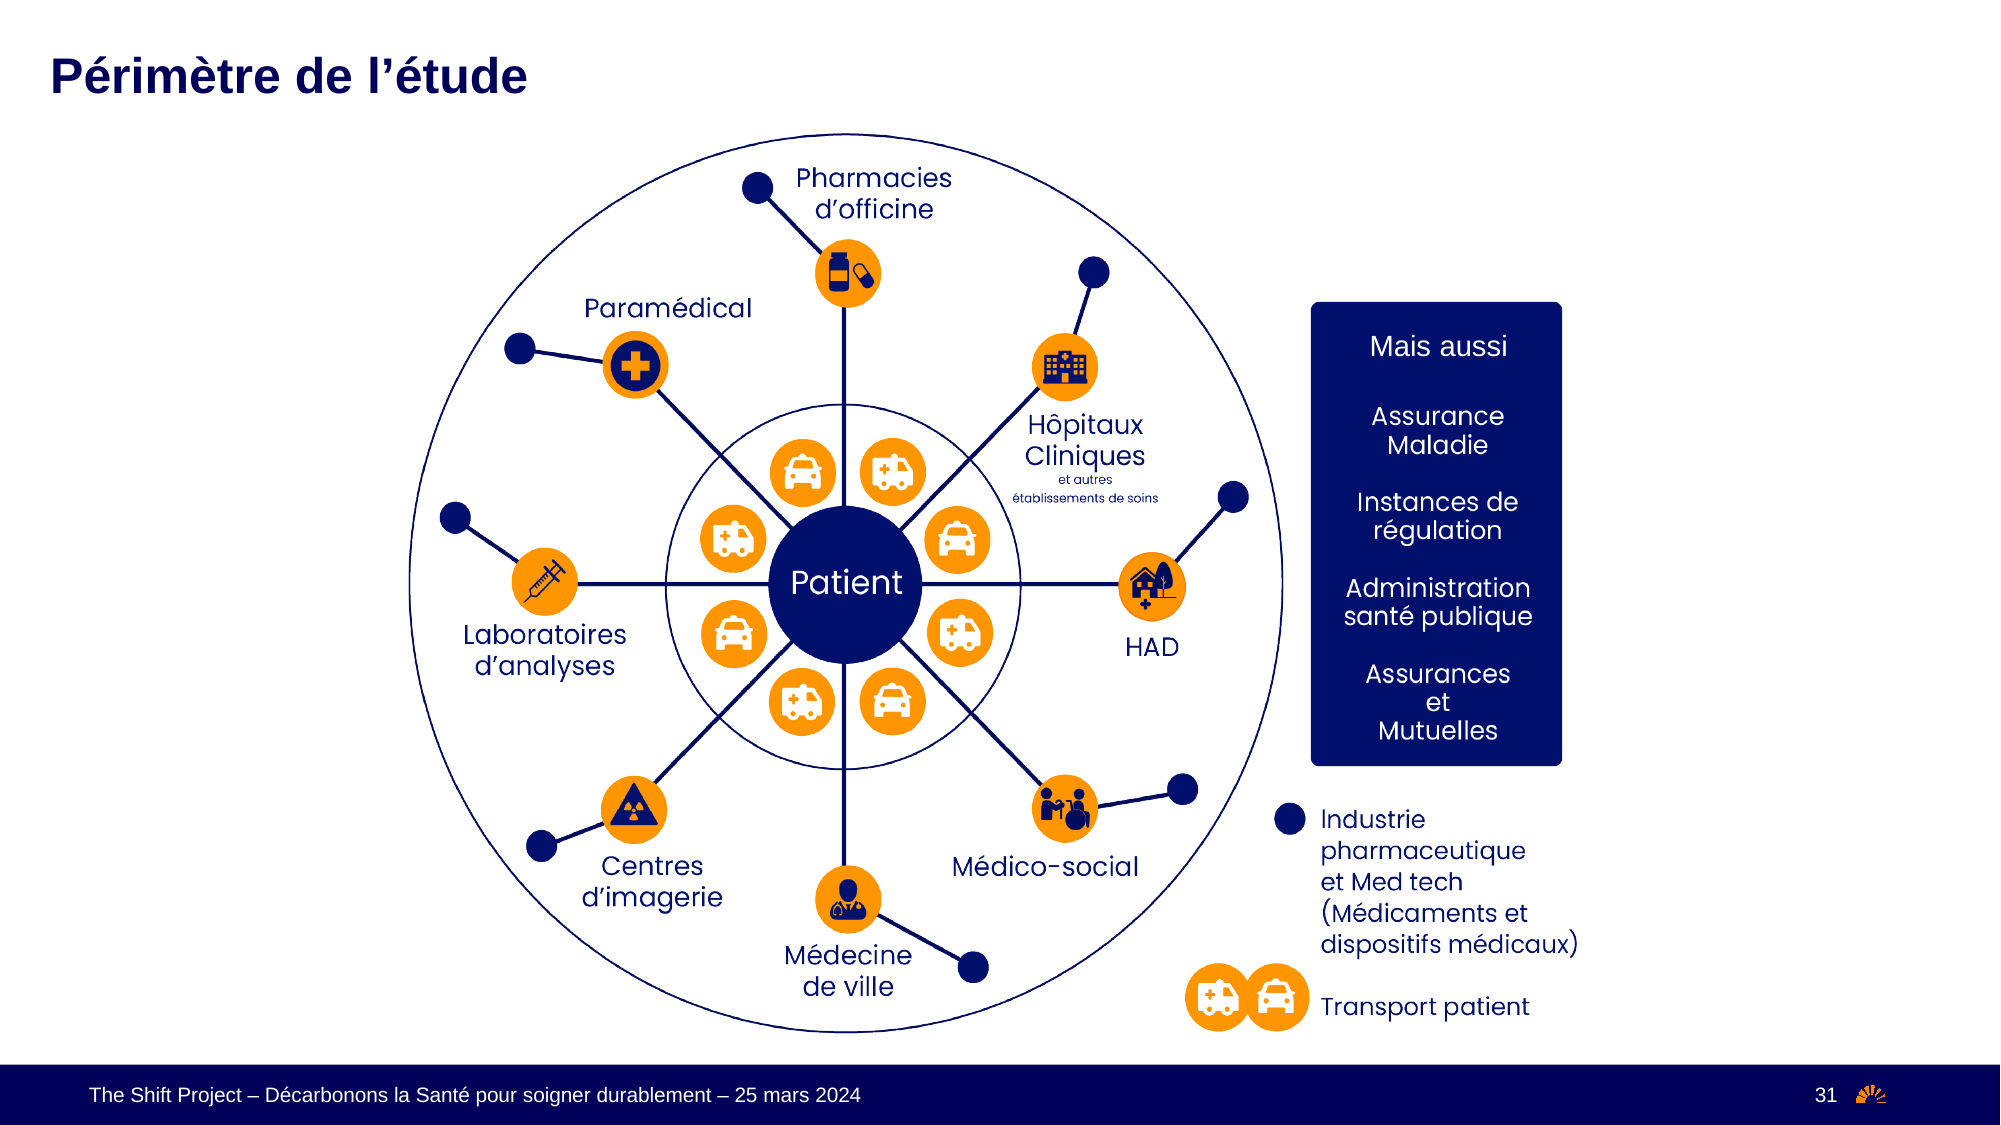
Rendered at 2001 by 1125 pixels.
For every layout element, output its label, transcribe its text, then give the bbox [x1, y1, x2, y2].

slide_number 31 [1435, 1064, 1838, 1125]
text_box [295, 111, 1655, 1052]
footer The Shift Project – Décarbonons la Santé pour soigner durablement – 25 mars 2024 [89, 1064, 1411, 1125]
picture [1856, 1085, 1886, 1103]
text_box Périmètre de l’étude [35, 0, 1603, 167]
